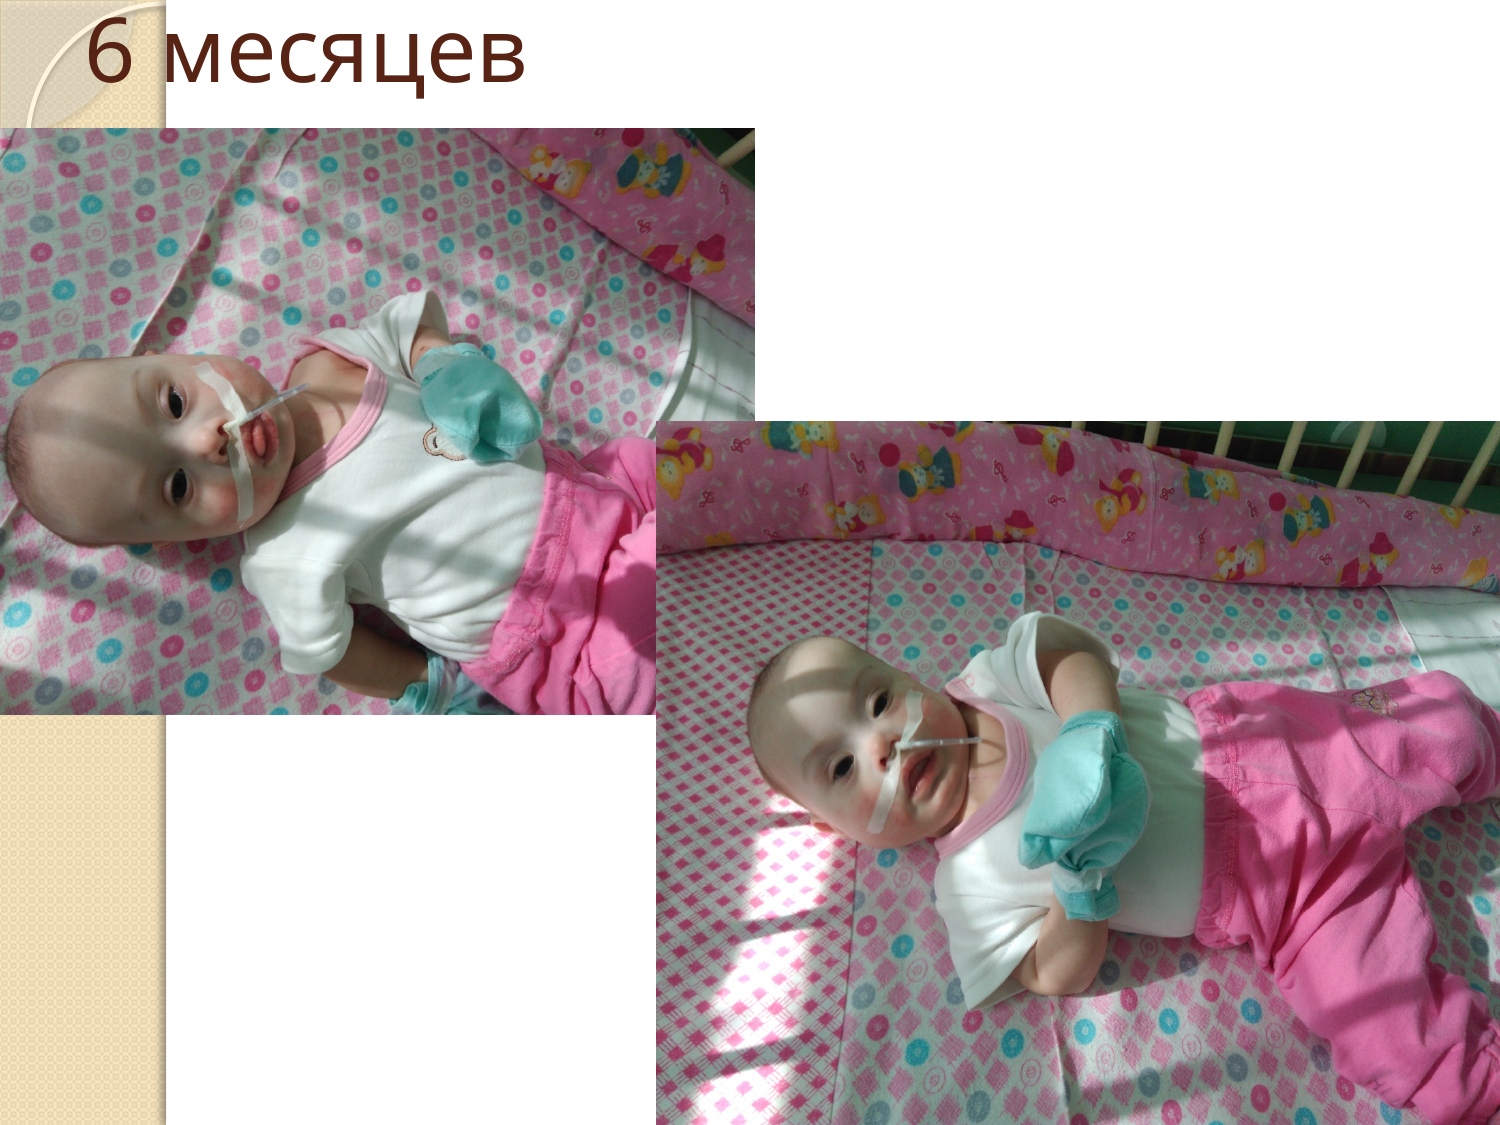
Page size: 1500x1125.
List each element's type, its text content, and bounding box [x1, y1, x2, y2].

title 6 месяцев [70, 0, 1421, 141]
picture [655, 421, 1500, 1125]
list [0, 128, 756, 716]
